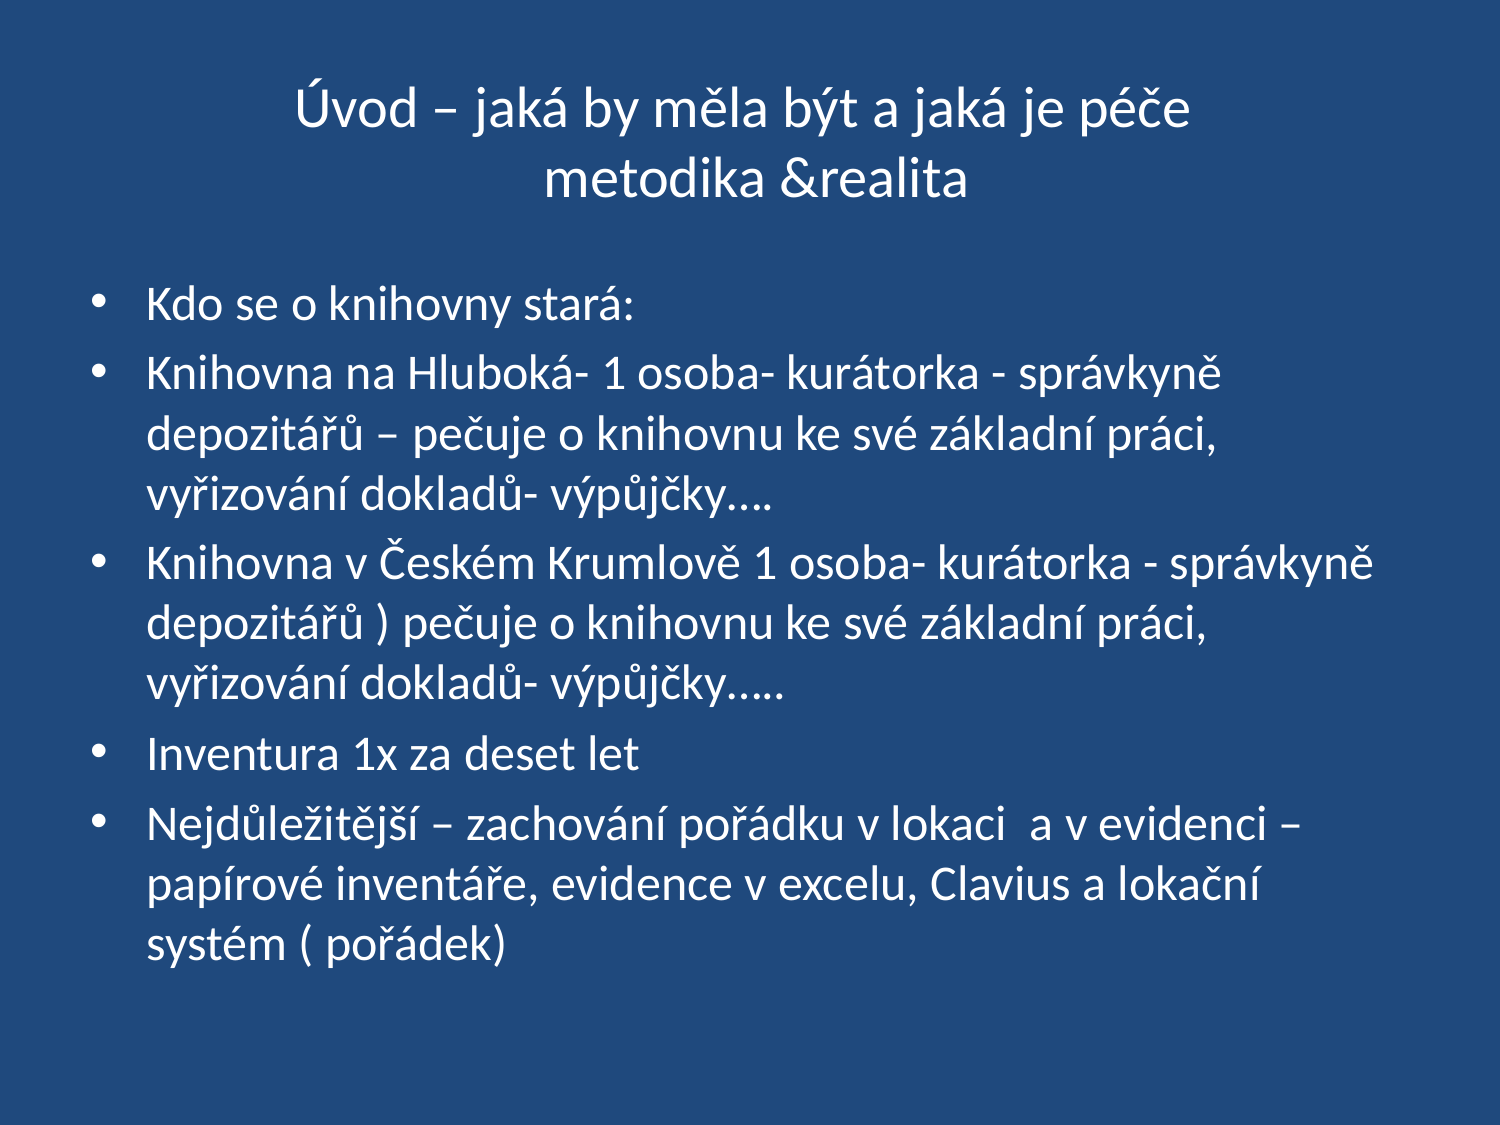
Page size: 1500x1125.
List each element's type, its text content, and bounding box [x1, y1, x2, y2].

title Úvod – jaká by měla být a jaká je péče metodika &realita [75, 45, 1425, 233]
list Kdo se o knihovny stará: Knihovna na Hluboká- 1 osoba- kurátorka - správkyně depozitářů – pečuje o knihovnu ke své základní práci, vyřizování dokladů- výpůjčky…. Knihovna v Českém Krumlově 1 osoba- kurátorka - správkyně depozitářů ) pečuje o knihovnu ke své základní práci, vyřizování dokladů- výpůjčky….. Inventura 1x za deset let Nejdůležitější – zachování pořádku v lokaci a v evidenci – papírové inventáře, evidence v excelu, Clavius a lokační systém ( pořádek) [75, 262, 1425, 1005]
